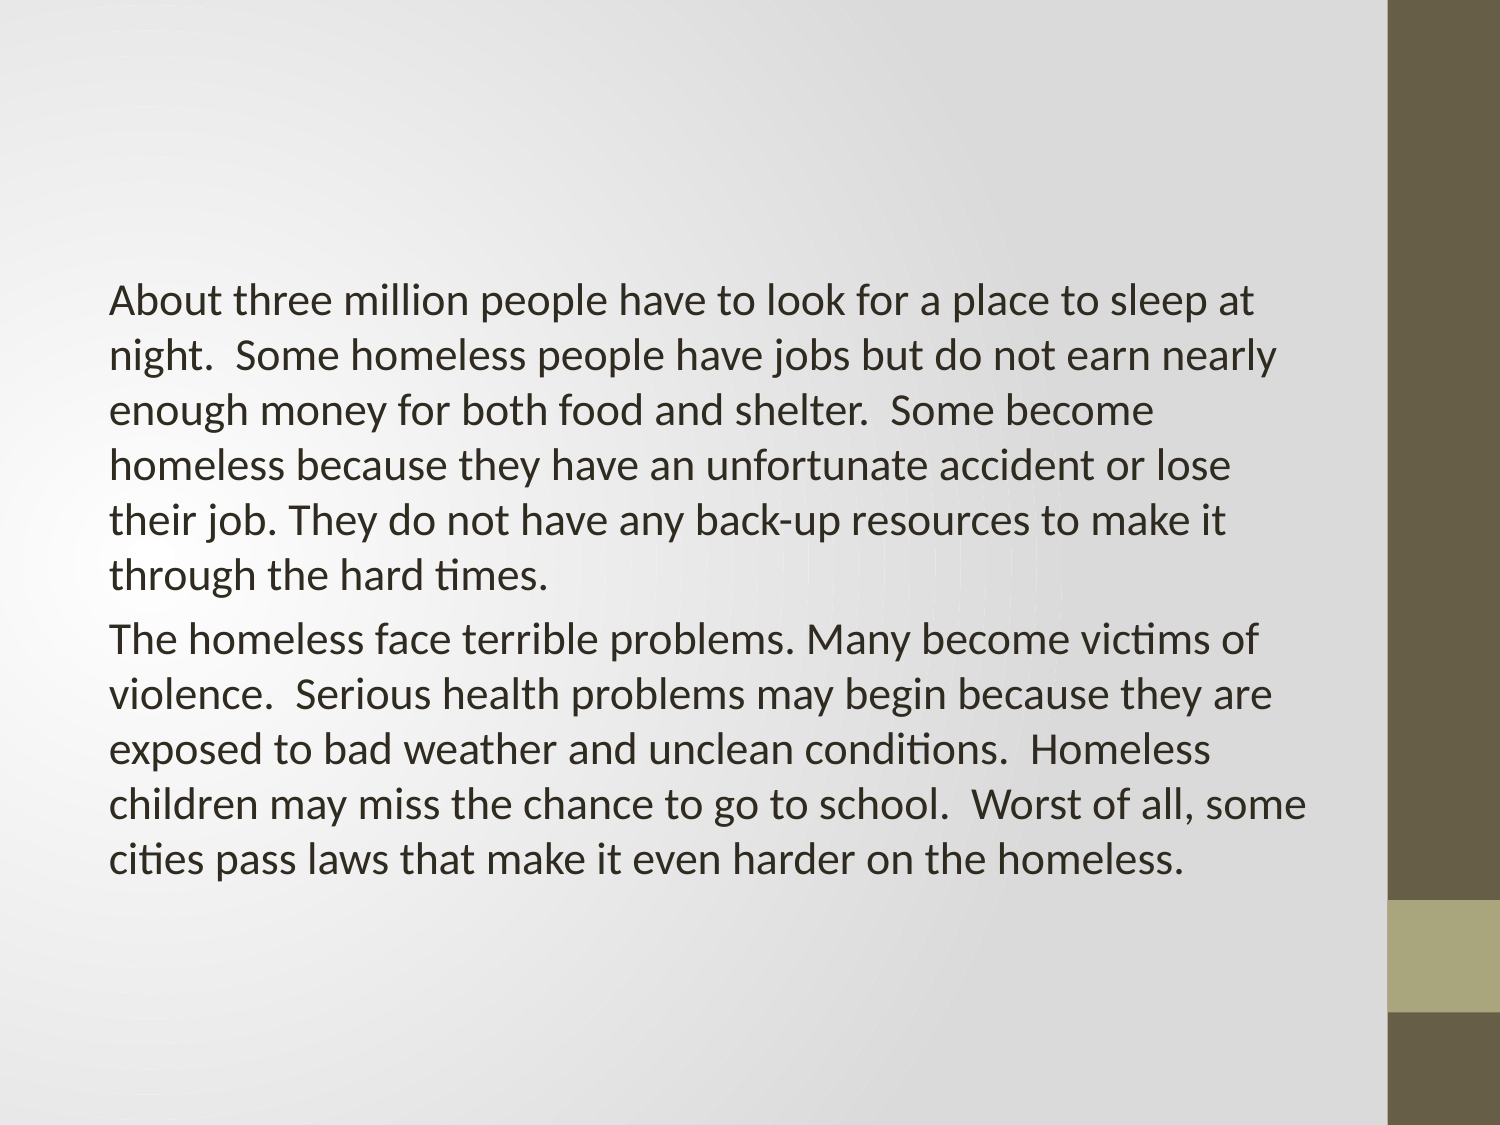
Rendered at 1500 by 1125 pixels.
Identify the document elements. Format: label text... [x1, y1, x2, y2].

list About three million people have to look for a place to sleep at night. Some homeless people have jobs but do not earn nearly enough money for both food and shelter. Some become homeless because they have an unfortunate accident or lose their job. They do not have any back-up resources to make it through the hard times. The homeless face terrible problems. Many become victims of violence. Serious health problems may begin because they are exposed to bad weather and unclean conditions. Homeless children may miss the chance to go to school. Worst of all, some cities pass laws that make it even harder on the homeless. [75, 262, 1325, 1050]
